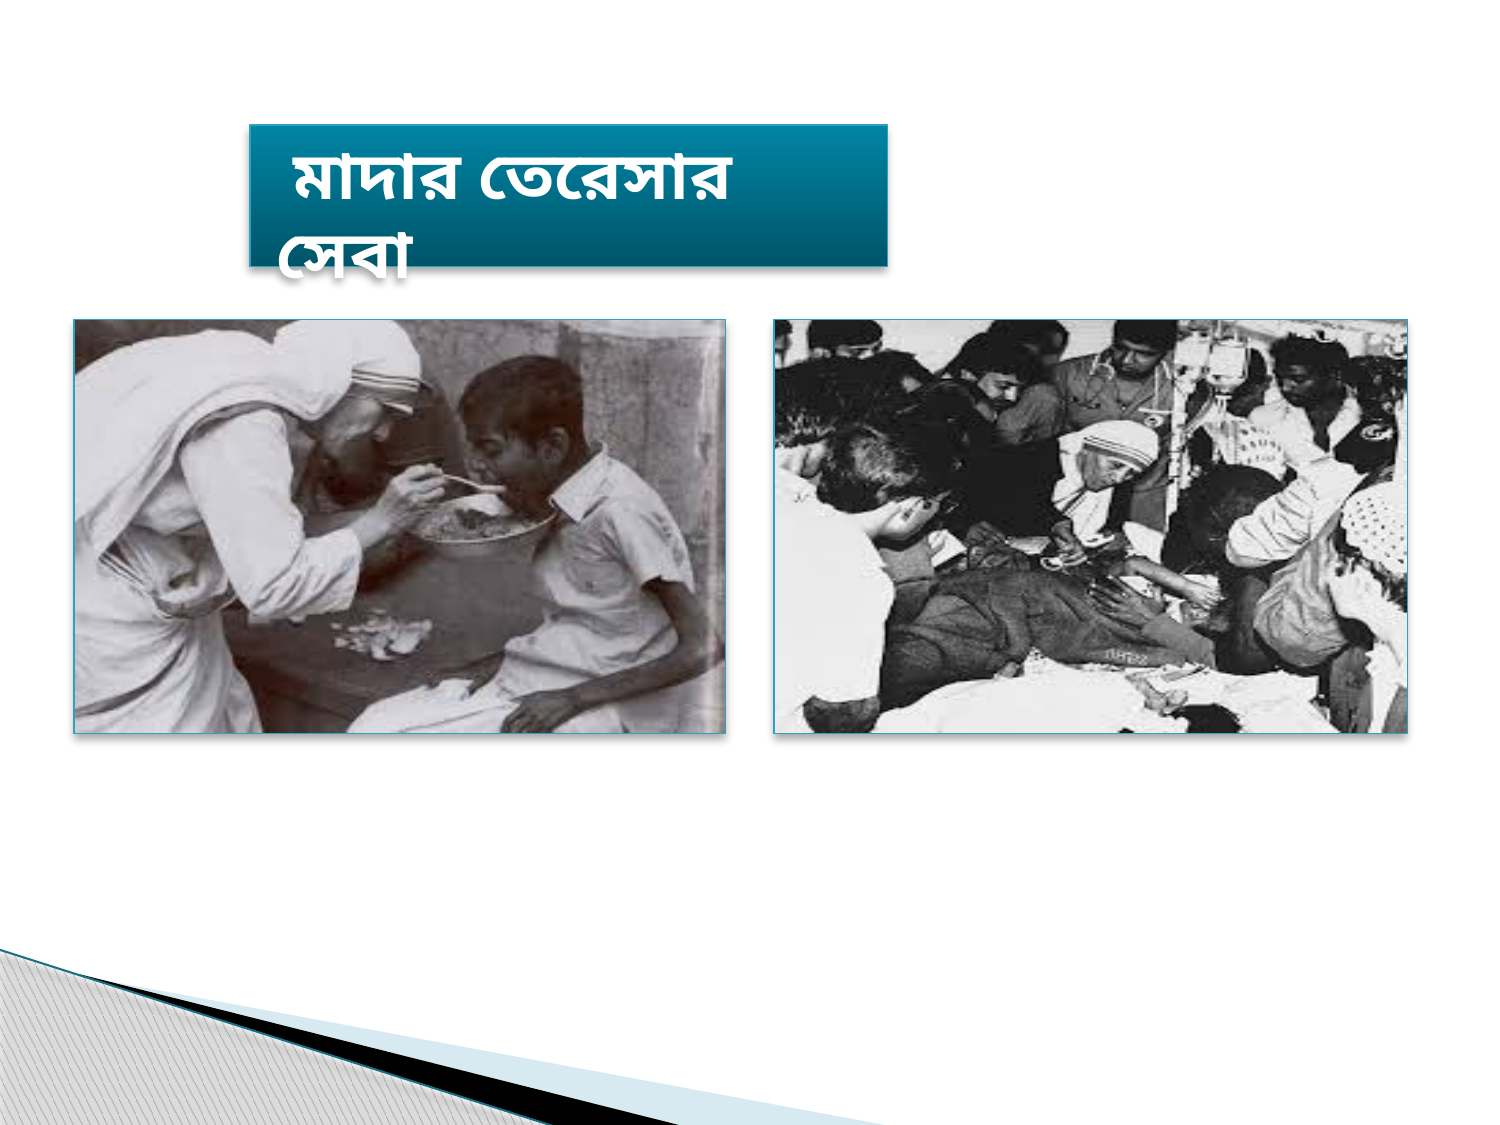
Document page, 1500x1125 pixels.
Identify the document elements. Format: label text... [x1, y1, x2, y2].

picture [774, 320, 1407, 734]
text_box মাদার তেরেসার সেবা [249, 124, 888, 267]
picture [74, 320, 726, 734]
